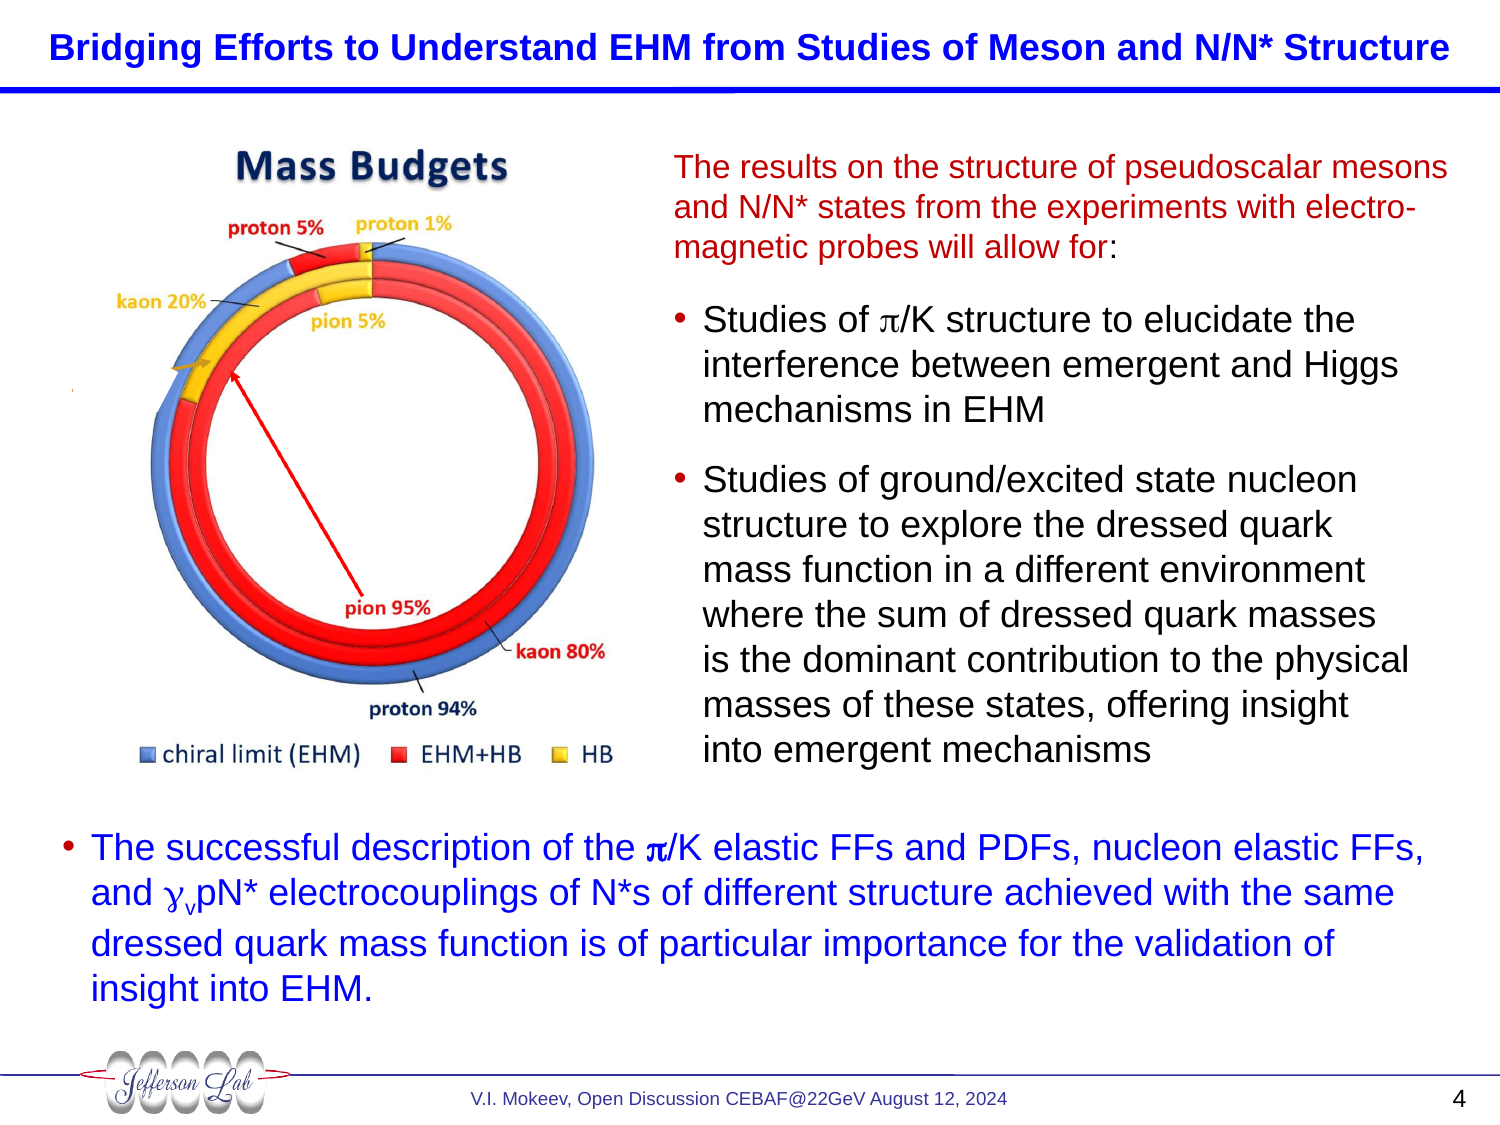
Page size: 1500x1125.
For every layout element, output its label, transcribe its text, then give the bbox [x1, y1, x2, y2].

text_box Bridging Efforts to Understand EHM from Studies of Meson and N/N* Structure [32, 14, 1468, 75]
text_box The successful description of the p/K elastic FFs and PDFs, nucleon elastic FFs, and gvpN* electrocouplings of N*s of different structure achieved with the same dressed quark mass function is of particular importance for the validation of insight into EHM. [47, 815, 1461, 1017]
picture [80, 1038, 290, 1114]
text_box The results on the structure of pseudoscalar mesons and N/N* states from the experiments with electro-magnetic probes will allow for: [658, 137, 1500, 273]
text_box 4 [1419, 1074, 1500, 1125]
text_box [657, 688, 950, 749]
picture [72, 147, 653, 783]
text_box Studies of p/K structure to elucidate the interference between emergent and Higgs mechanisms in EHM Studies of ground/excited state nucleon structure to explore the dressed quark mass function in a different environment where the sum of dressed quark masses is the dominant contribution to the physical masses of these states, offering insight into emergent mechanisms [658, 287, 1428, 778]
